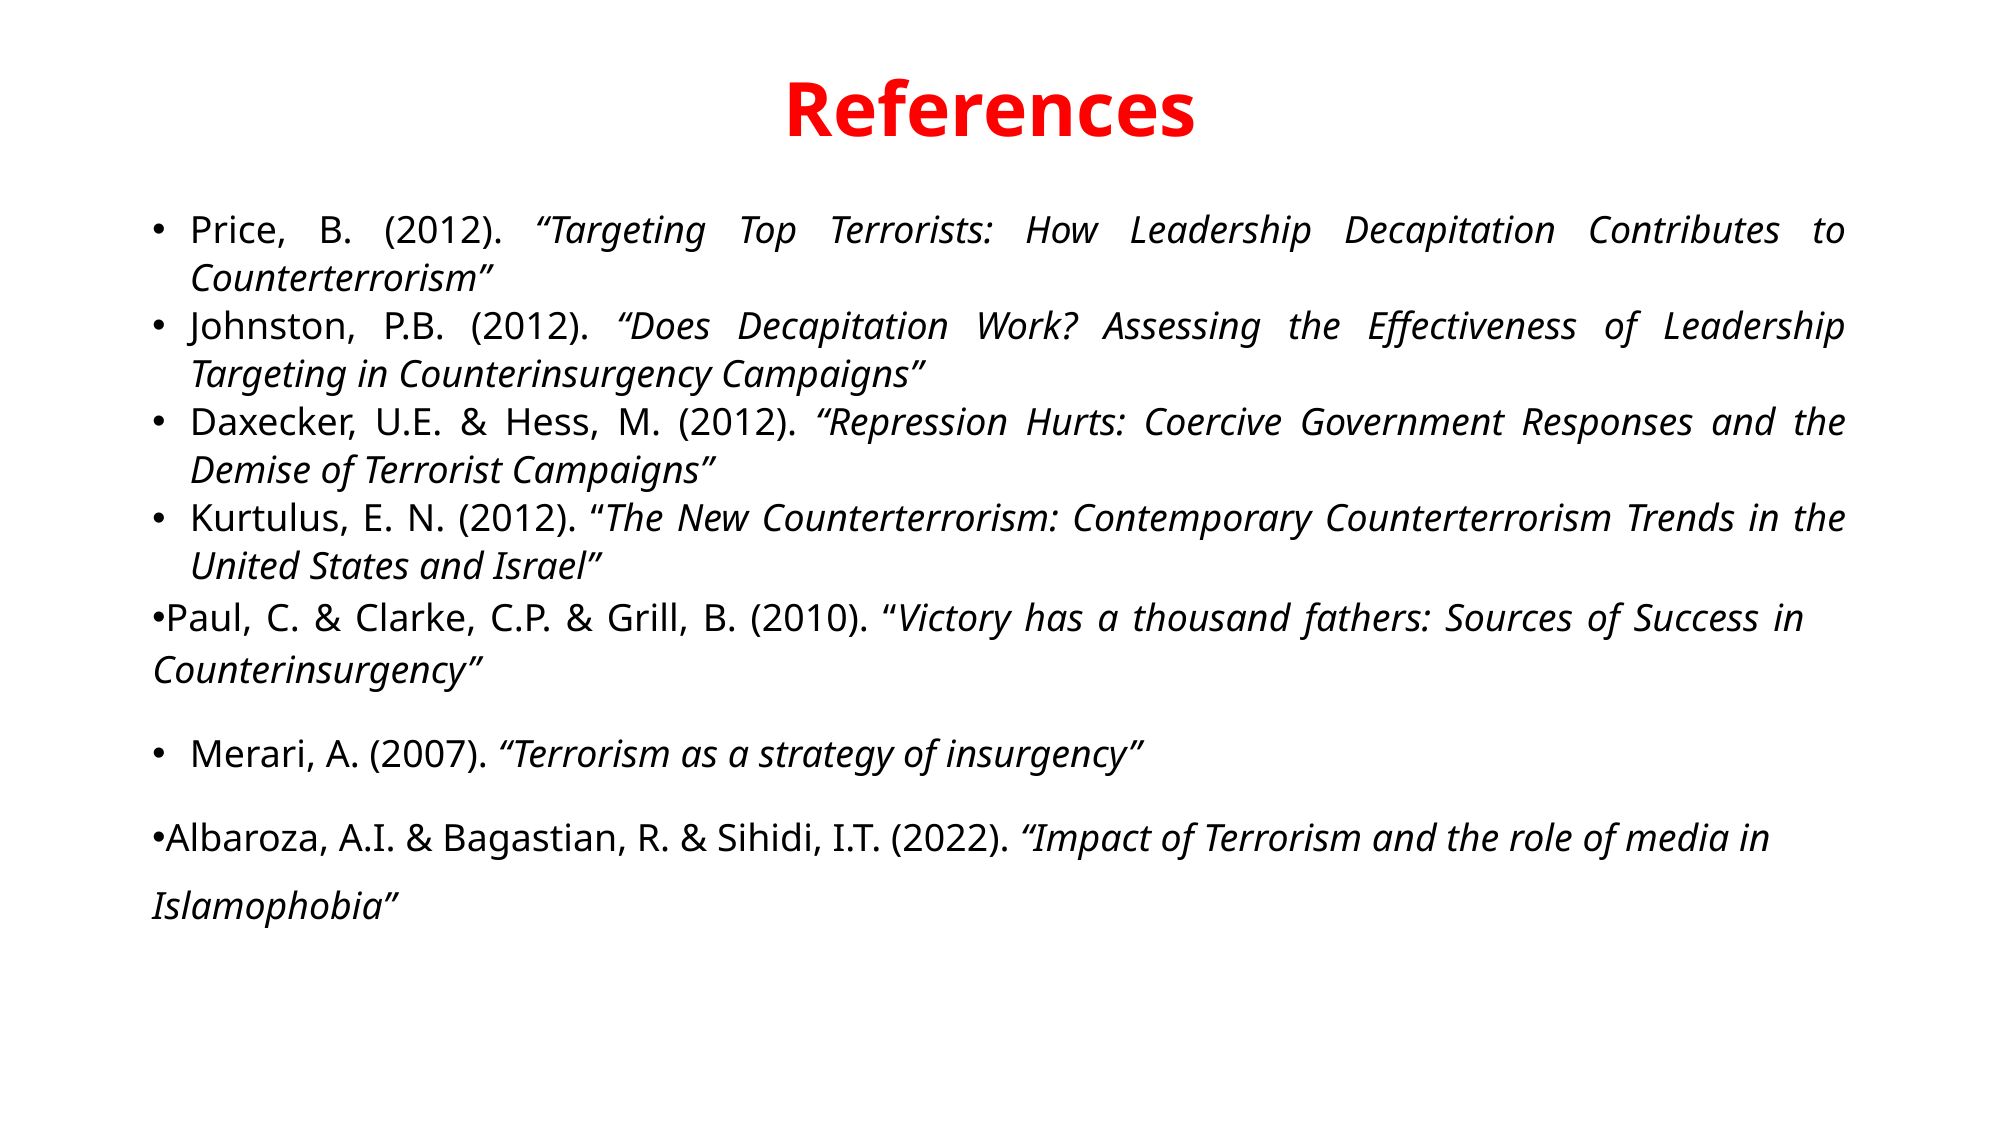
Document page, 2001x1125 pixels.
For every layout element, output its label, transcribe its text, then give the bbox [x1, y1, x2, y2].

list Price, B. (2012). “Targeting Top Terrorists: How Leadership Decapitation Contributes to Counterterrorism” Johnston, P.B. (2012). “Does Decapitation Work? Assessing the Effectiveness of Leadership Targeting in Counterinsurgency Campaigns” Daxecker, U.E. & Hess, M. (2012). “Repression Hurts: Coercive Government Responses and the Demise of Terrorist Campaigns” Kurtulus, E. N. (2012). “The New Counterterrorism: Contemporary Counterterrorism Trends in the United States and Israel” Paul, C. & Clarke, C.P. & Grill, B. (2010). “Victory has a thousand fathers: Sources of Success in Counterinsurgency” Merari, A. (2007). “Terrorism as a strategy of insurgency” Albaroza, A.I. & Bagastian, R. & Sihidi, I.T. (2022). “Impact of Terrorism and the role of media in Islamophobia” [137, 195, 1863, 1014]
title References [137, 41, 1863, 182]
